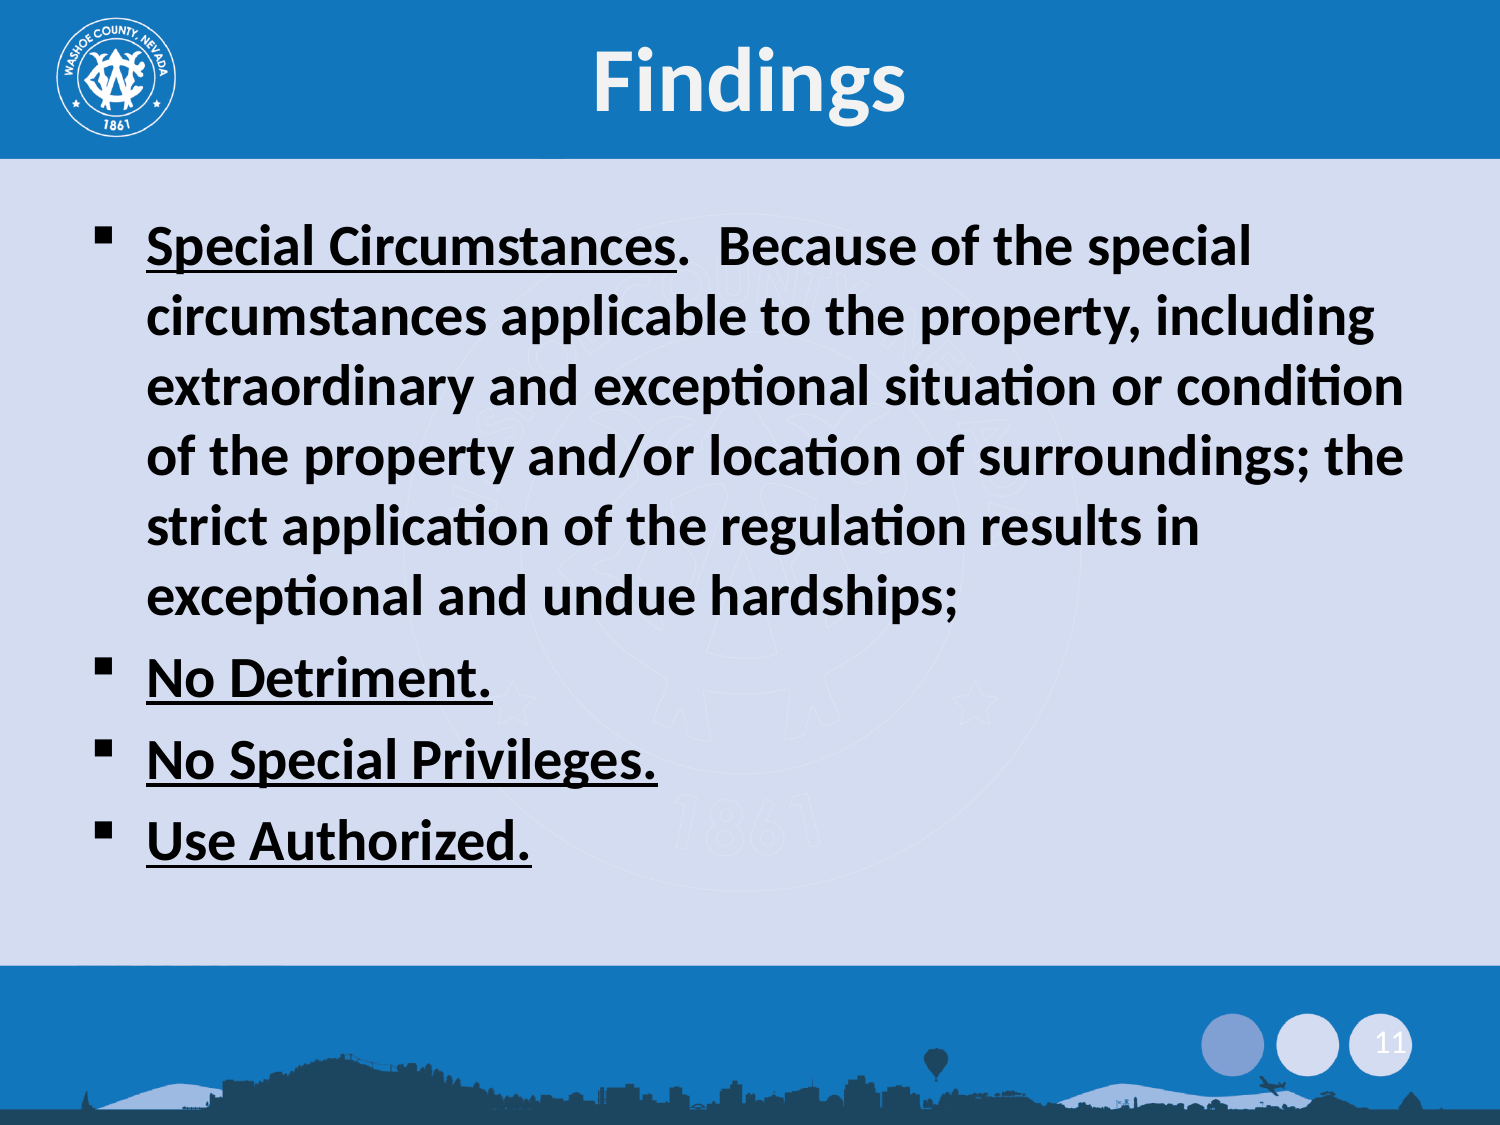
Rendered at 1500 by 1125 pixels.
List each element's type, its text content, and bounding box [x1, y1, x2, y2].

picture [0, 0, 1500, 1125]
title Findings [200, 12, 1300, 150]
list Special Circumstances. Because of the special circumstances applicable to the property, including extraordinary and exceptional situation or condition of the property and/or location of surroundings; the strict application of the regulation results in exceptional and undue hardships; No Detriment. No Special Privileges. Use Authorized. [75, 200, 1425, 963]
